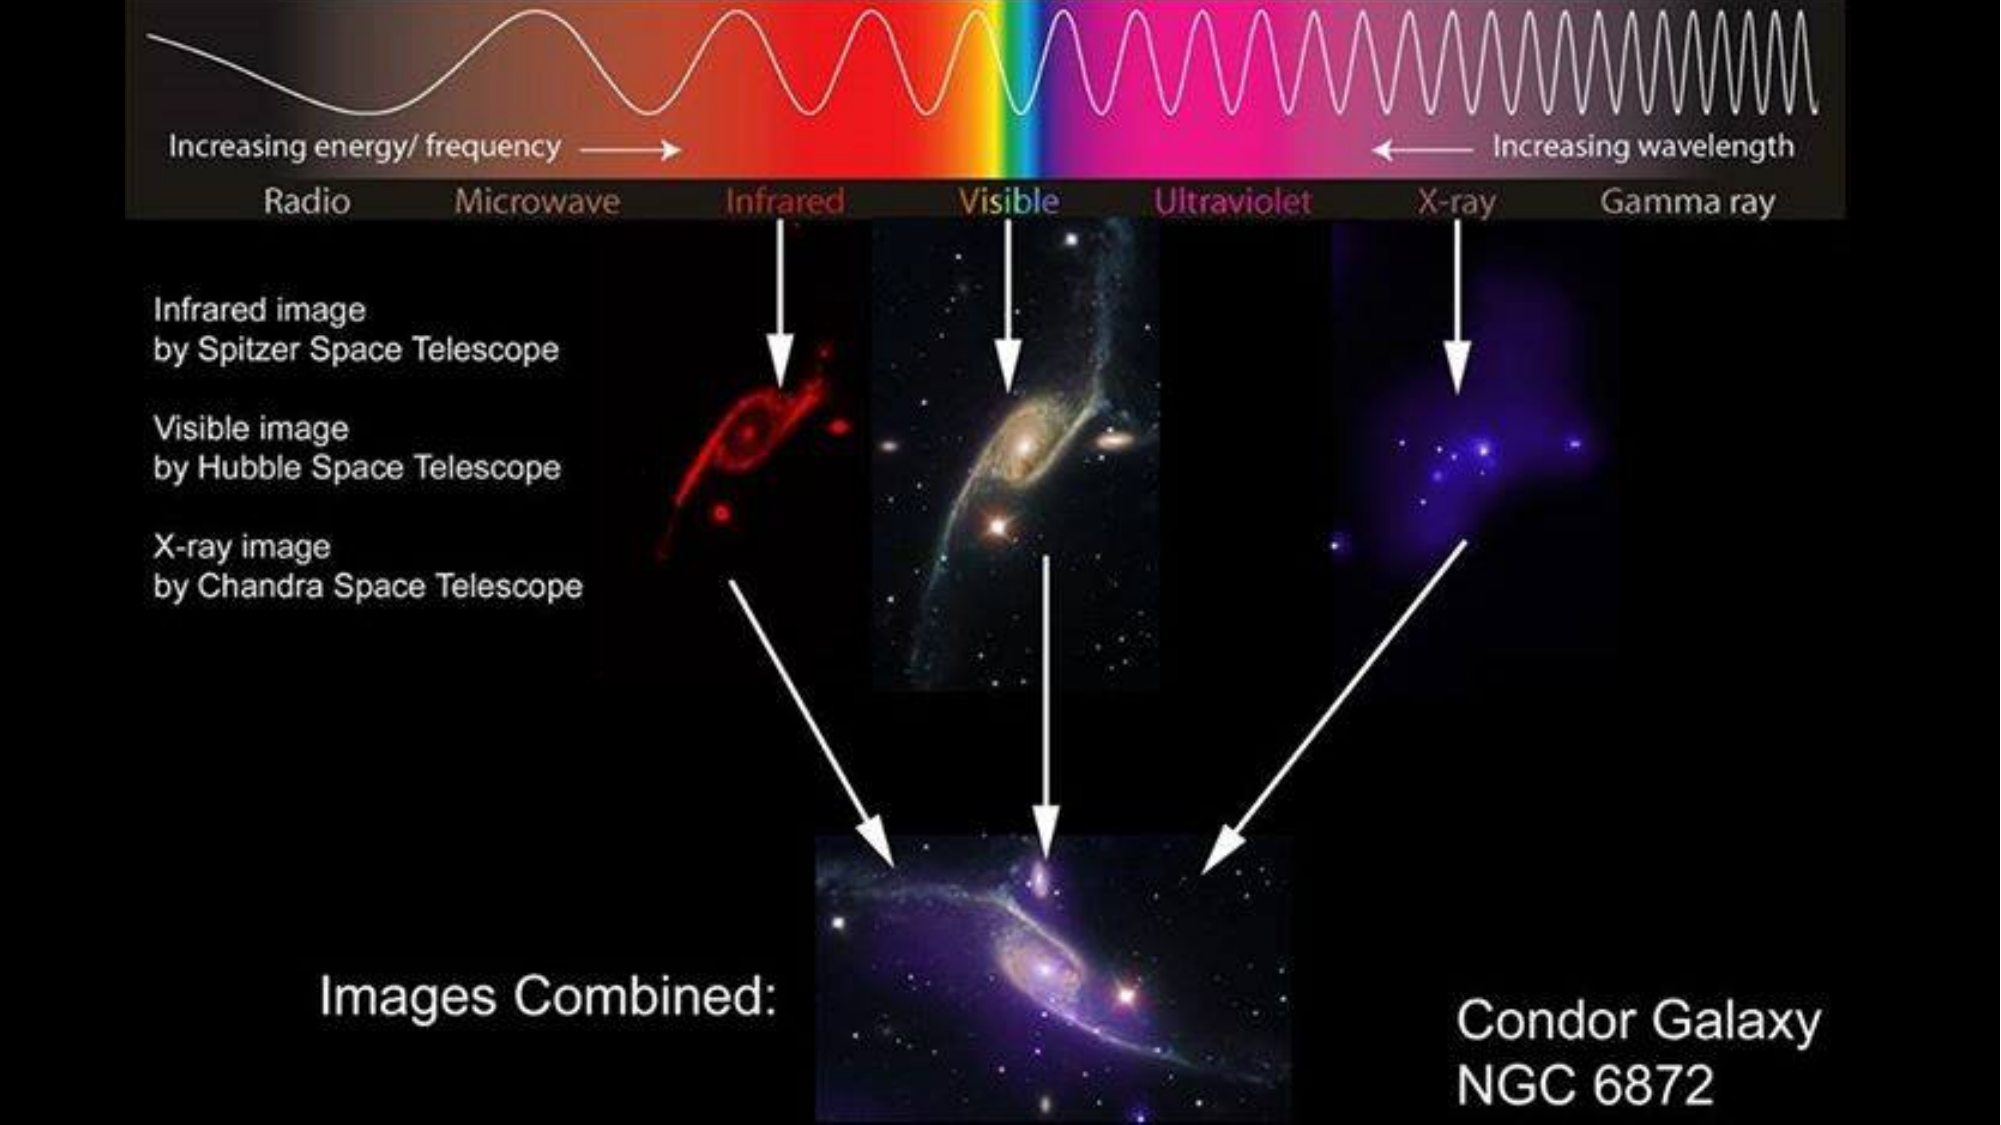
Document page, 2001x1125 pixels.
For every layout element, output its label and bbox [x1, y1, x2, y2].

picture [125, 0, 1851, 1125]
